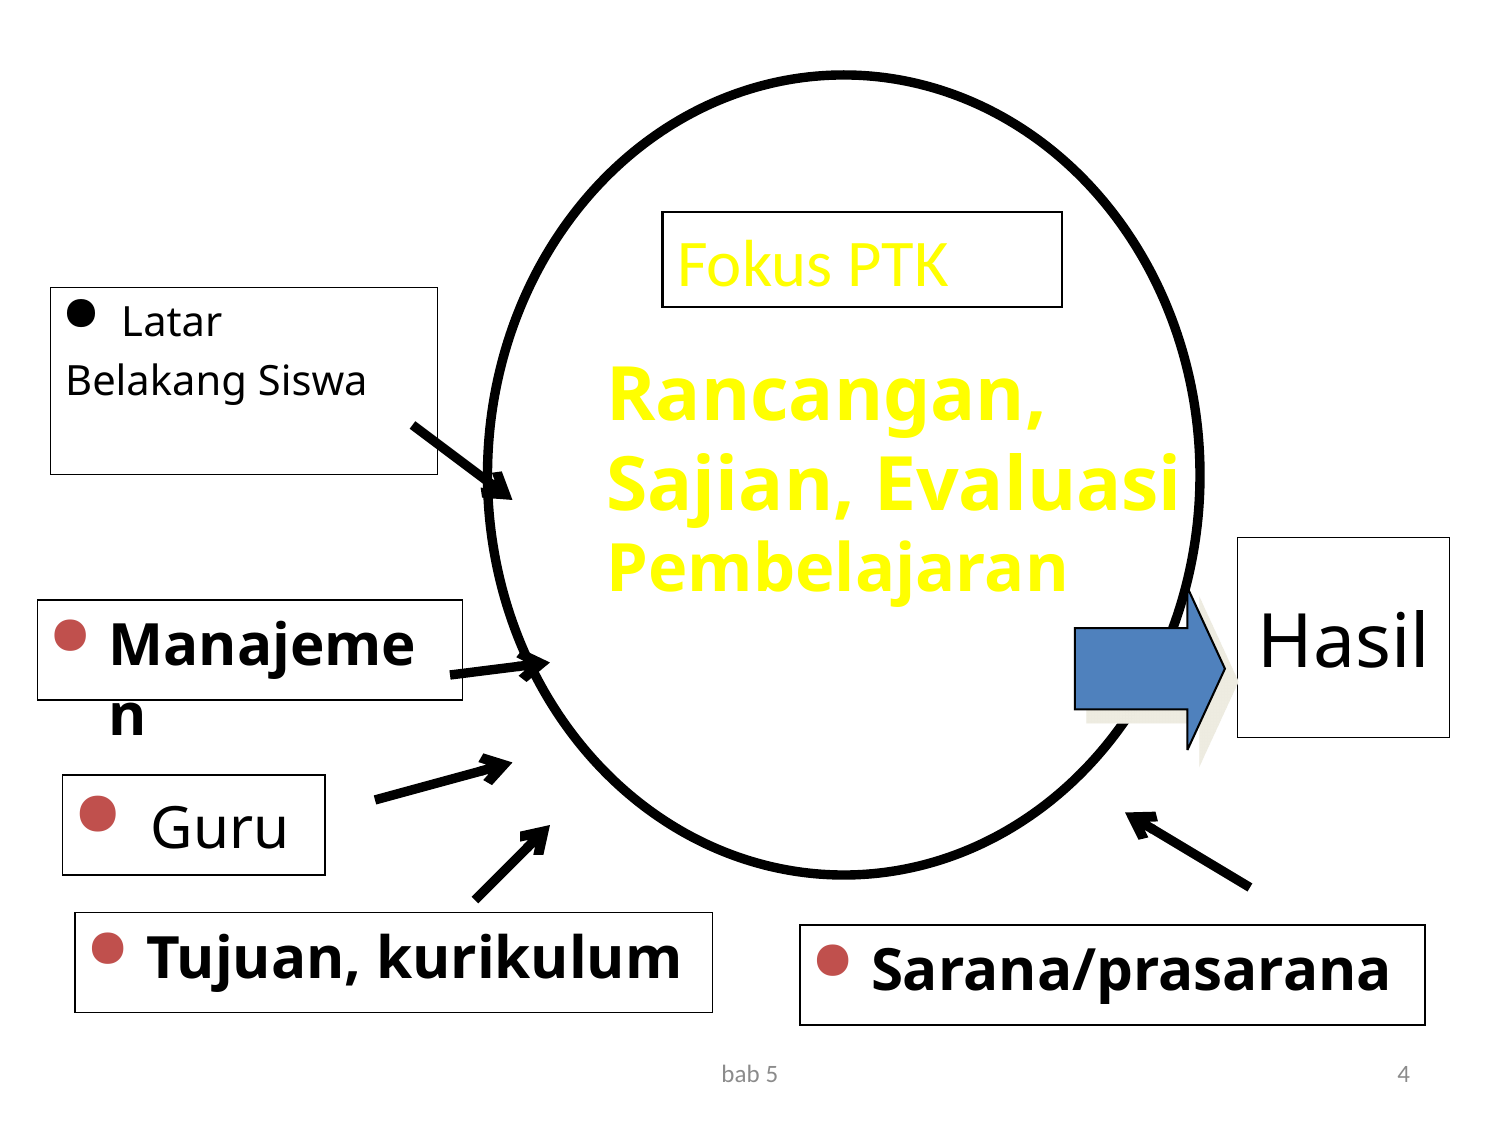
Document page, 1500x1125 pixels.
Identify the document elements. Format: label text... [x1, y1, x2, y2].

slide_number 4 [1074, 1042, 1425, 1103]
text_box Fokus PTK [662, 212, 1063, 308]
footer bab 5 [512, 1042, 988, 1103]
text_box Manajemen [37, 600, 463, 700]
text_box [412, 424, 513, 500]
text_box [1074, 587, 1225, 750]
text_box [449, 657, 550, 676]
list Latar Belakang Siswa [50, 287, 438, 475]
text_box Tujuan, kurikulum [75, 912, 713, 1013]
text_box [474, 825, 550, 901]
text_box Guru [62, 774, 325, 875]
text_box Sarana/prasarana [800, 924, 1425, 1025]
text_box Rancangan, Sajian, Evaluasi Pembelajaran [487, 74, 1201, 876]
text_box [1125, 812, 1251, 888]
title Hasil [1237, 537, 1450, 738]
